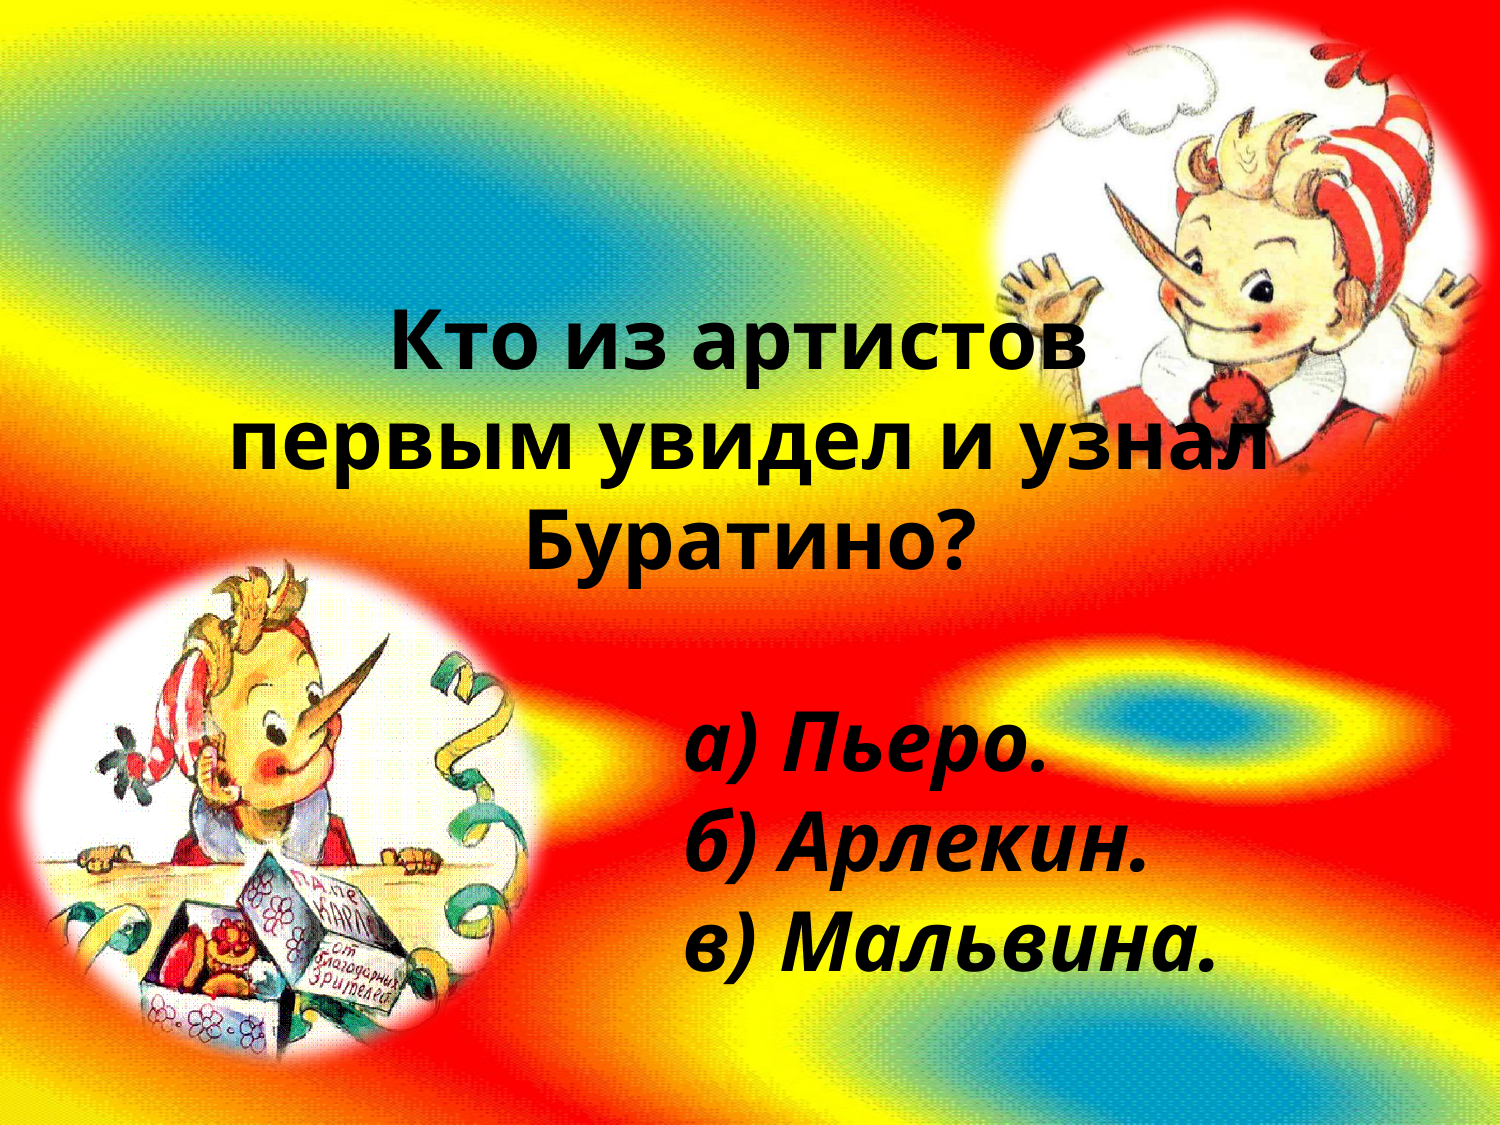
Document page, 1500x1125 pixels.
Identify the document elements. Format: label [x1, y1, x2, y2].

text_box [0, 0, 1500, 1125]
picture [0, 538, 562, 1078]
